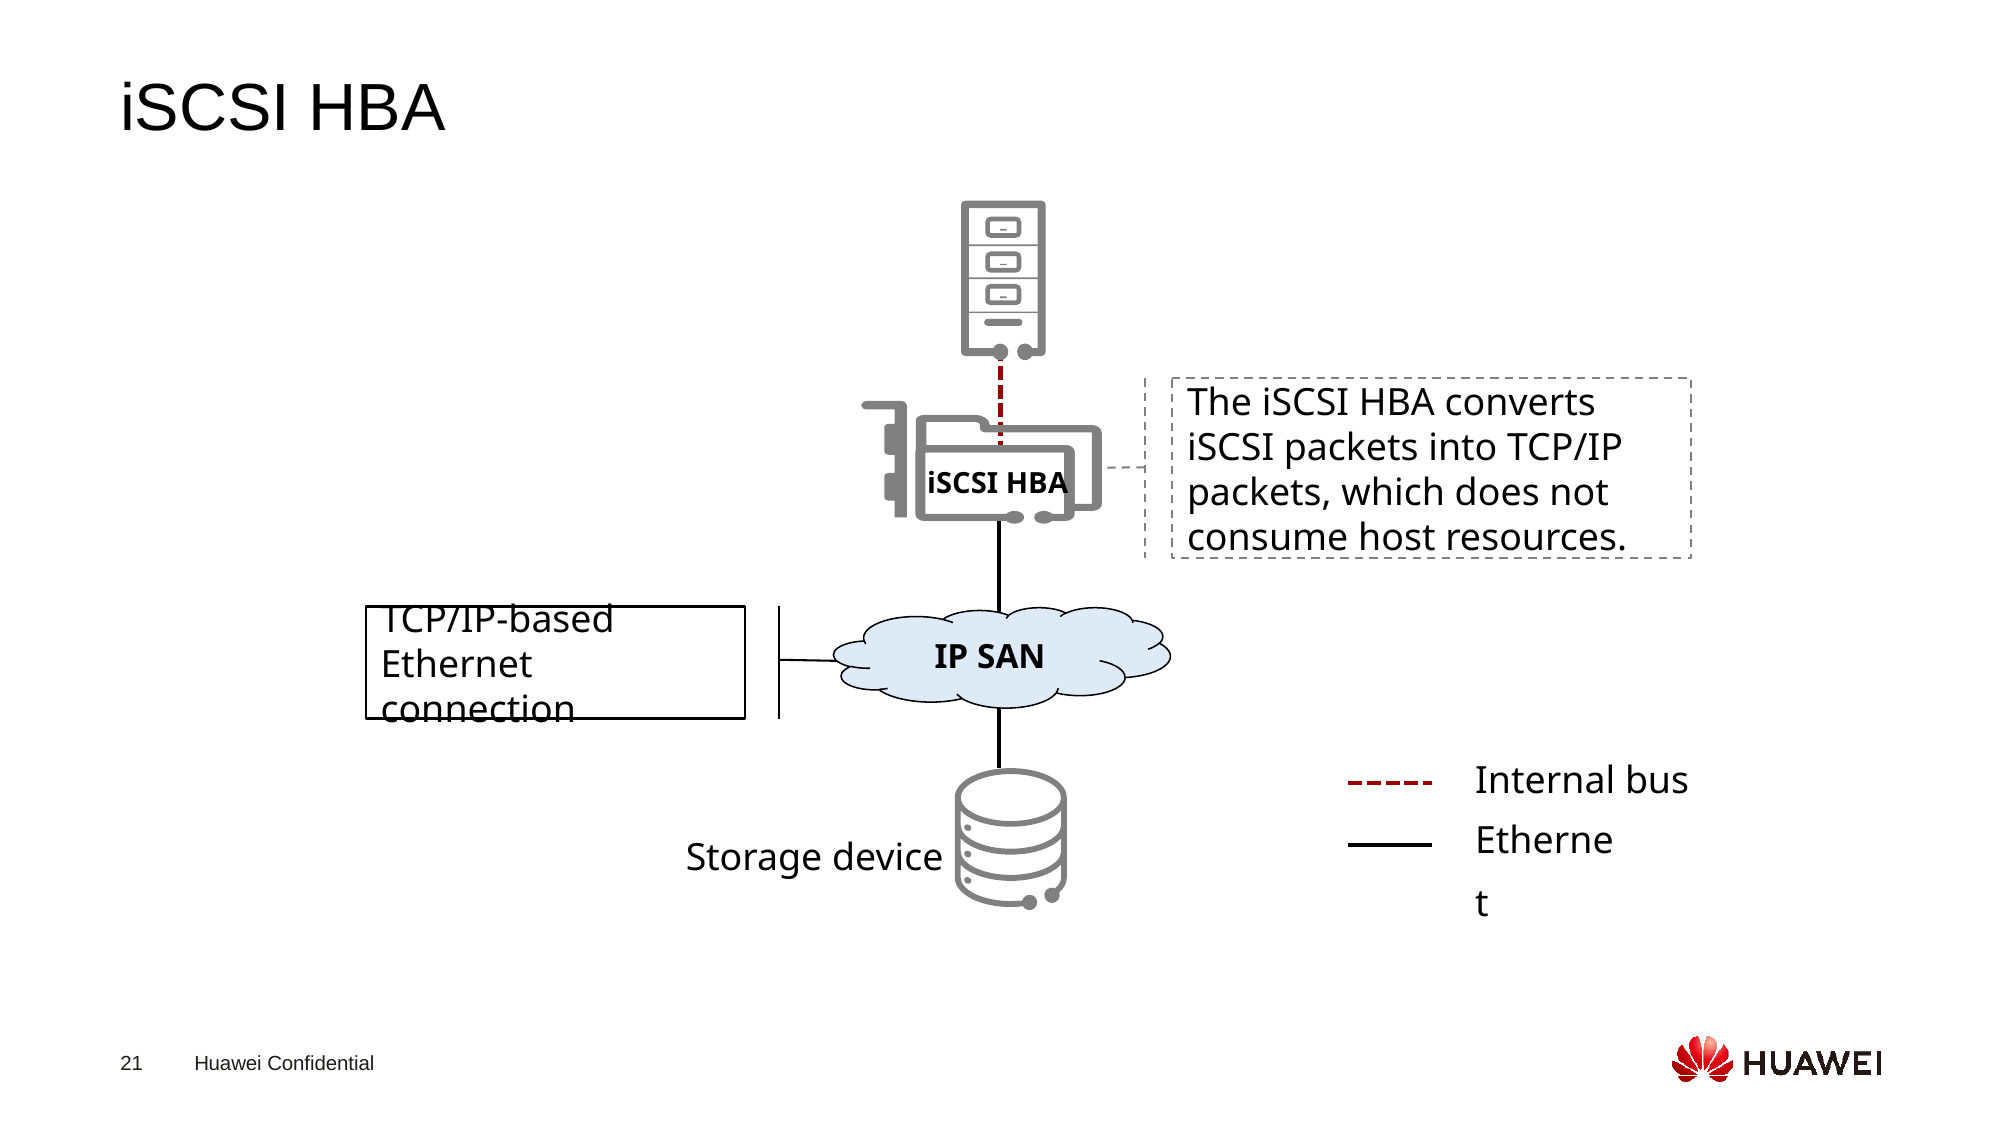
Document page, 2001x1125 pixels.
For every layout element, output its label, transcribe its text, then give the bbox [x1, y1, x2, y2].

text_box The iSCSI HBA converts iSCSI packets into TCP/IP packets, which does not consume host resources. [1172, 378, 1692, 559]
title iSCSI HBA [120, 73, 1880, 155]
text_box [671, 200, 1171, 912]
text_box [1348, 730, 1752, 864]
text_box TCP/IP-based Ethernet connection [365, 606, 671, 719]
picture [1672, 1036, 1881, 1082]
